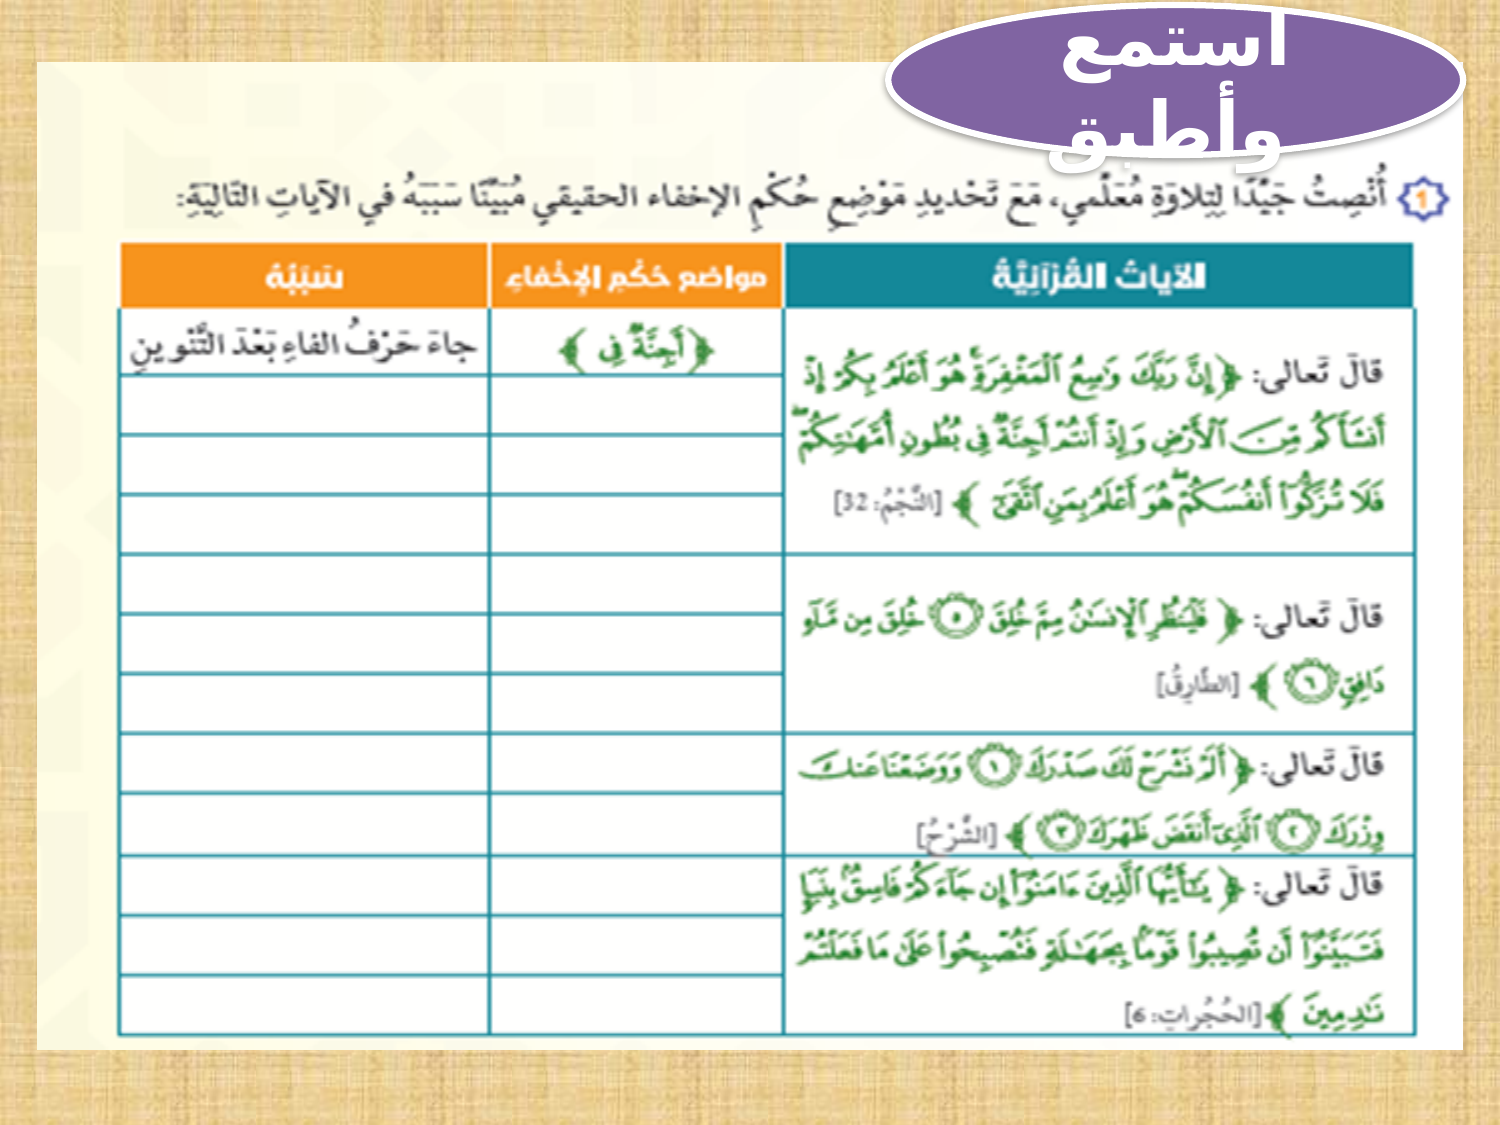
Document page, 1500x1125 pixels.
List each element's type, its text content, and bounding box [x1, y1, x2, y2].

picture [0, 0, 1500, 1125]
text_box استمع وأطبق [894, 1, 1459, 61]
